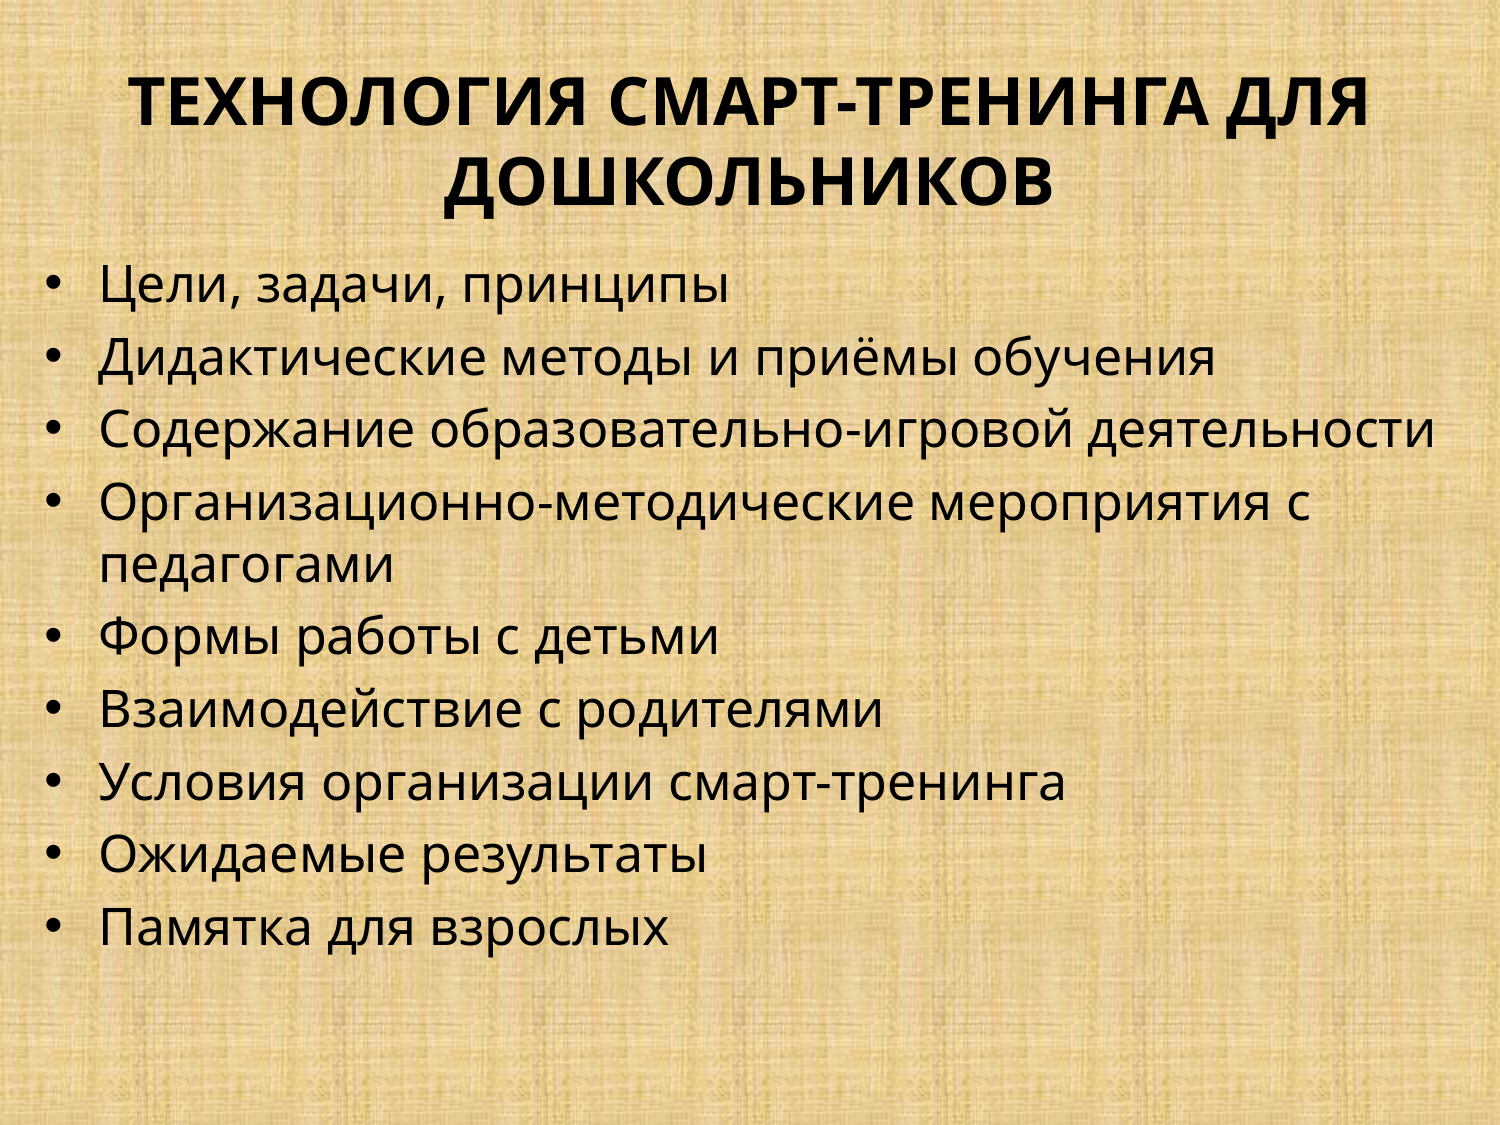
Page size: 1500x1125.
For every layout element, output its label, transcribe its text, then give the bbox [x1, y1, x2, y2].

picture [0, 0, 1500, 1125]
title ТЕХНОЛОГИЯ СМАРТ-ТРЕНИНГА ДЛЯ ДОШКОЛЬНИКОВ [75, 45, 1425, 233]
list Цели, задачи, принципы Дидактические методы и приёмы обучения Содержание образовательно-игровой деятельности Организационно-методические мероприятия с педагогами Формы работы с детьми Взаимодействие с родителями Условия организации смарт-тренинга Ожидаемые результаты Памятка для взрослых [29, 243, 1471, 1024]
